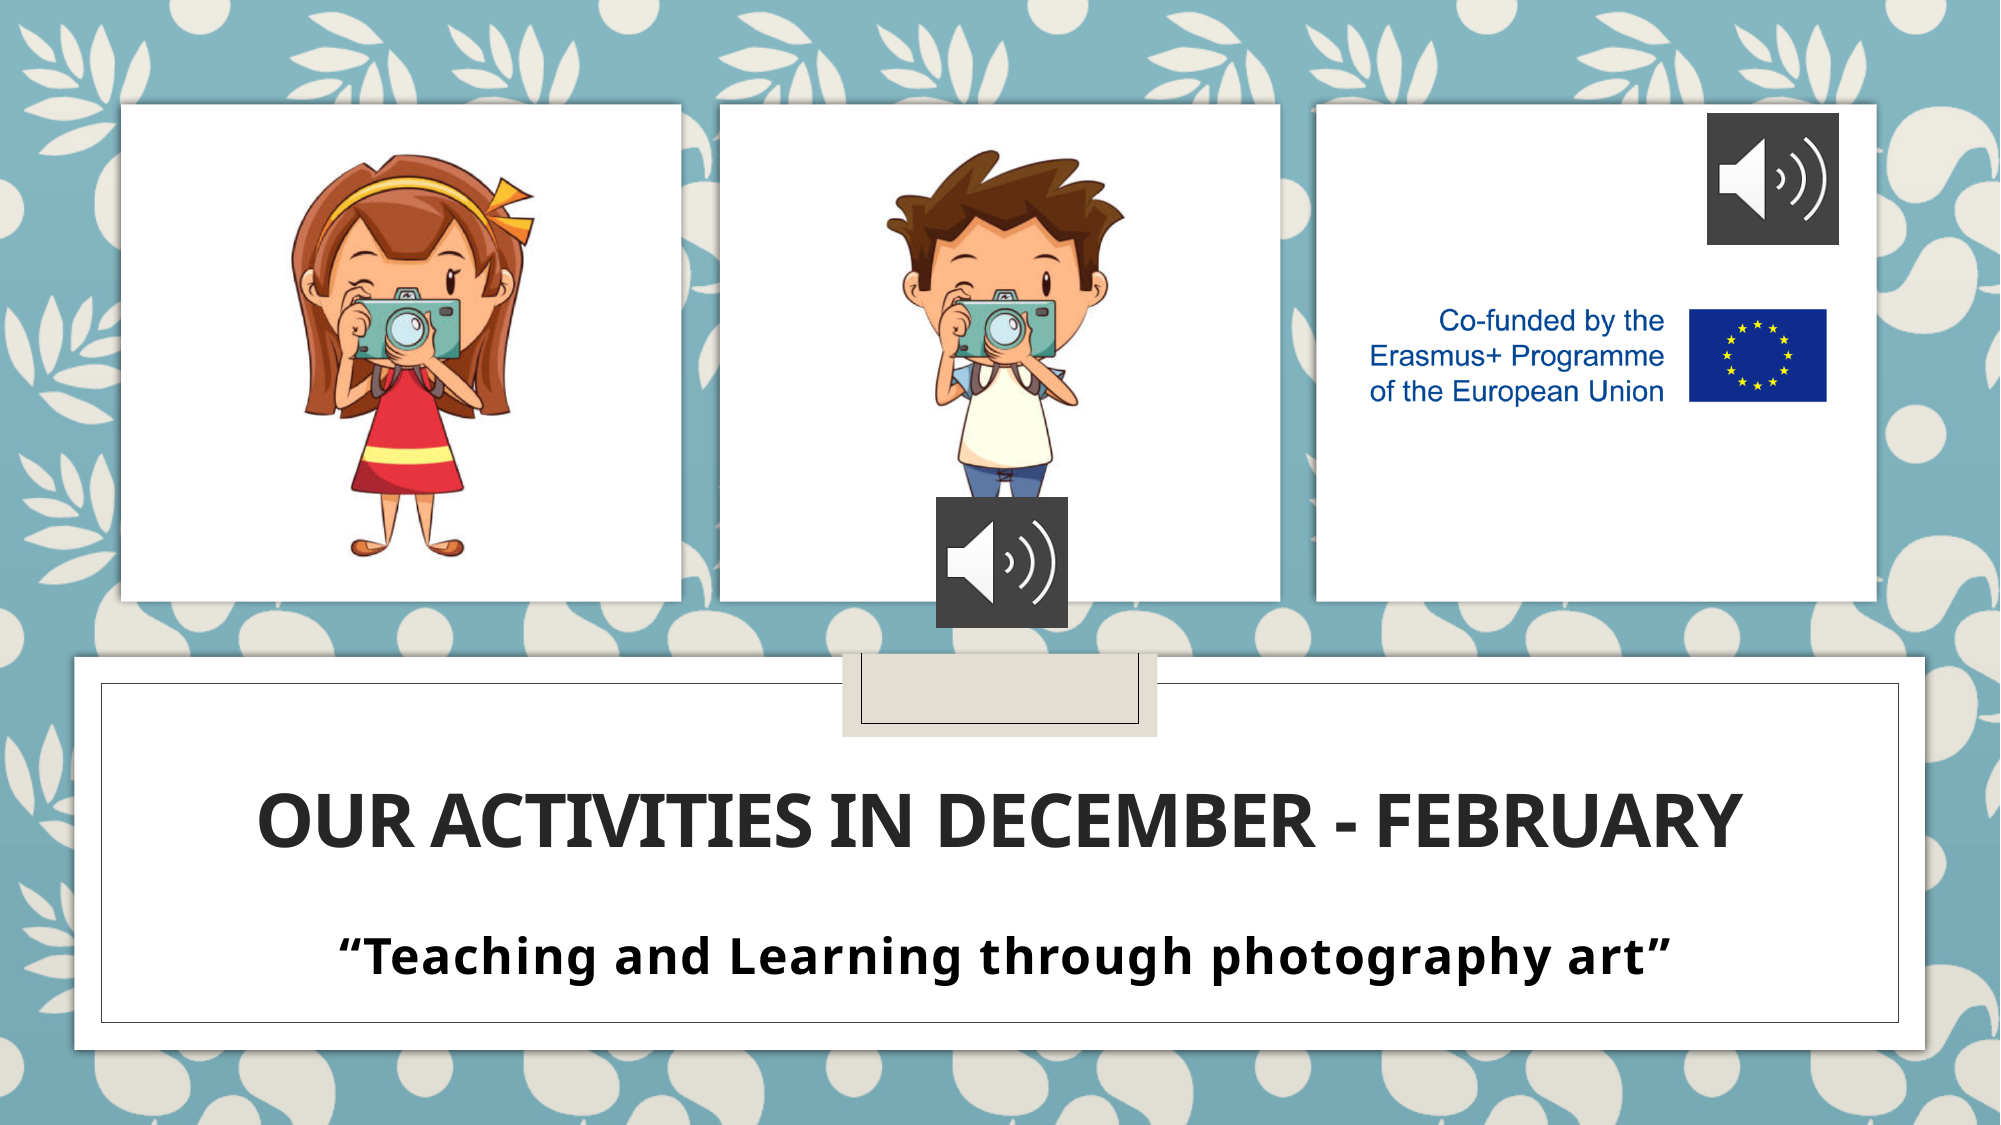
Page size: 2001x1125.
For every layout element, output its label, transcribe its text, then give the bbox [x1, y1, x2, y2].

text_box [0, 0, 2000, 1125]
picture [1353, 293, 1840, 413]
picture [856, 142, 1144, 630]
text_box [121, 104, 682, 602]
text_box [101, 683, 1899, 1023]
title Our activities in December - February [201, 747, 1798, 904]
text_box [841, 652, 1158, 738]
picture [259, 142, 544, 564]
text_box [74, 656, 1925, 1050]
text_box [719, 104, 1281, 602]
subtitle “Teaching and Learning through photography art” [225, 916, 1787, 976]
picture [1706, 112, 1840, 246]
text_box [1316, 104, 1877, 602]
